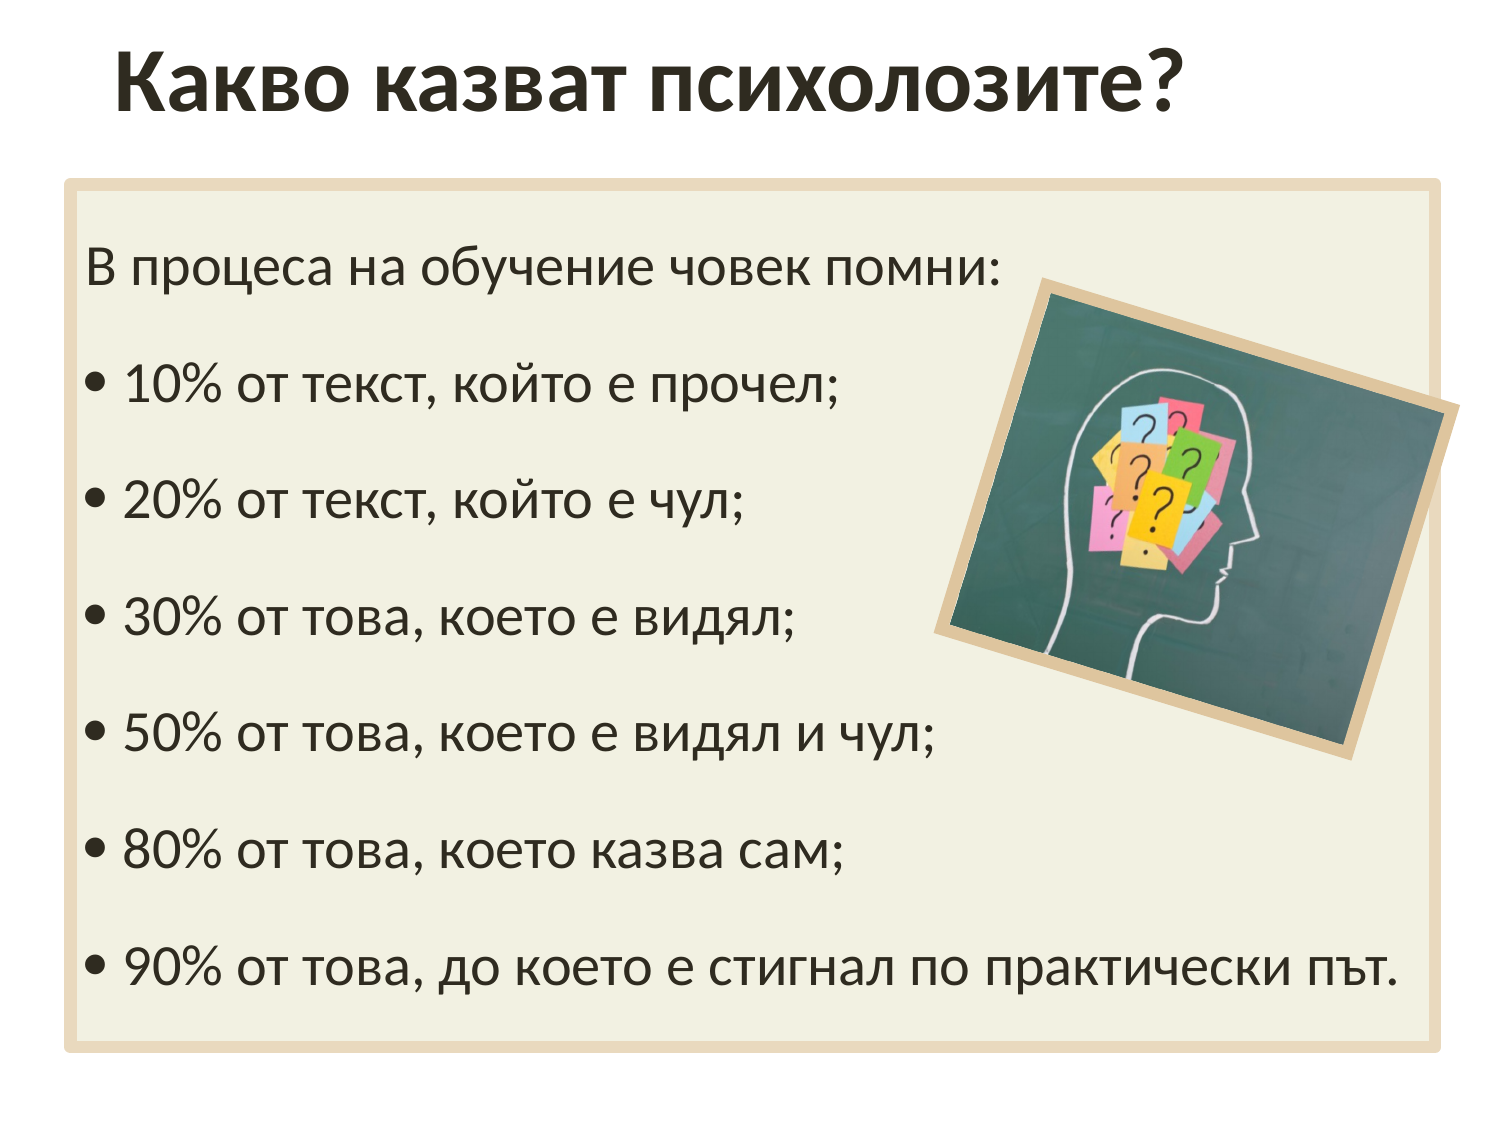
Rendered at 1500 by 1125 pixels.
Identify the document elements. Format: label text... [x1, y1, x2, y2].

text_box Какво казват психолозите? [100, 11, 1376, 137]
list В процеса на обучение човек помни:  10% от текст, който е прочел;  20% от текст, който е чул;  30% от това, което е видял;  50% от това, което е видял и чул;  80% от това, което казва сам;  90% от това, до което е стигнал по практически път. [70, 184, 1436, 1047]
picture [950, 294, 1443, 744]
